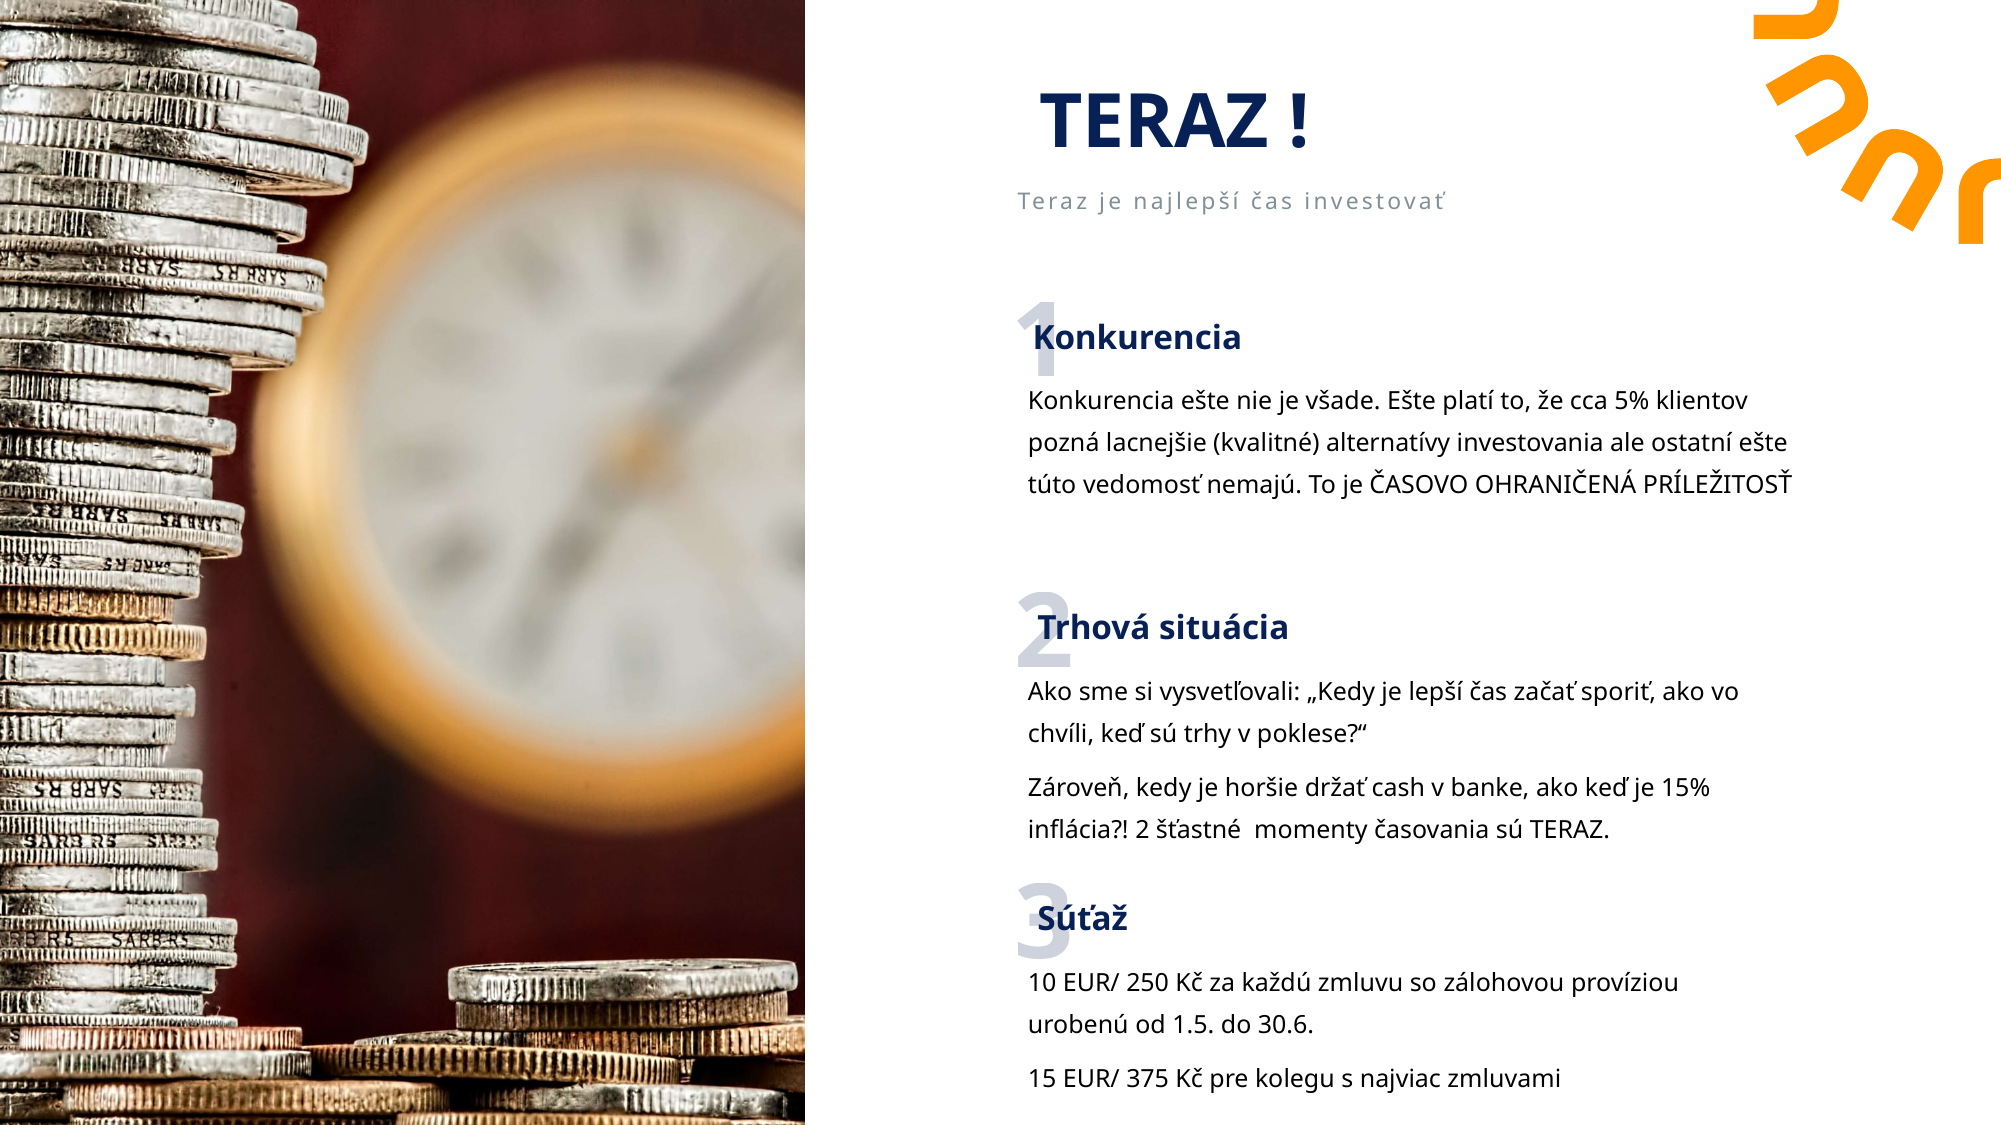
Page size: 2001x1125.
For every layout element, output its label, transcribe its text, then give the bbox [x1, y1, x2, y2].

text_box TERAZ ! [1024, 65, 1326, 171]
text_box 3 [999, 846, 1052, 987]
text_box Ako sme si vysvetľovali: „Kedy je lepší čas začať sporiť, ako vo chvíli, keď sú trhy v poklese?“ Zároveň, kedy je horšie držať cash v banke, ako keď je 15% inflácia?! 2 šťastné momenty časovania sú TERAZ. [1020, 660, 1784, 847]
text_box Trhová situácia [1052, 599, 1305, 654]
text_box 10 EUR/ 250 Kč za každú zmluvu so zálohovou províziou urobenú od 1.5. do 30.6. 15 EUR/ 375 Kč pre kolegu s najviac zmluvami [1020, 950, 1784, 1096]
text_box 2 [999, 556, 1052, 696]
text_box Teraz je najlepší čas investovať [1010, 177, 1452, 218]
text_box 1 [996, 265, 1086, 406]
text_box Súťaž [1052, 890, 1143, 945]
text_box Konkurencia ešte nie je všade. Ešte platí to, že cca 5% klientov pozná lacnejšie (kvalitné) alternatívy investovania ale ostatní ešte túto vedomosť nemajú. To je ČASOVO OHRANIČENÁ PRÍLEŽITOSŤ [1020, 369, 1812, 502]
picture [0, 0, 805, 1125]
text_box [1753, 0, 2000, 245]
text_box Konkurencia [1017, 308, 1257, 364]
